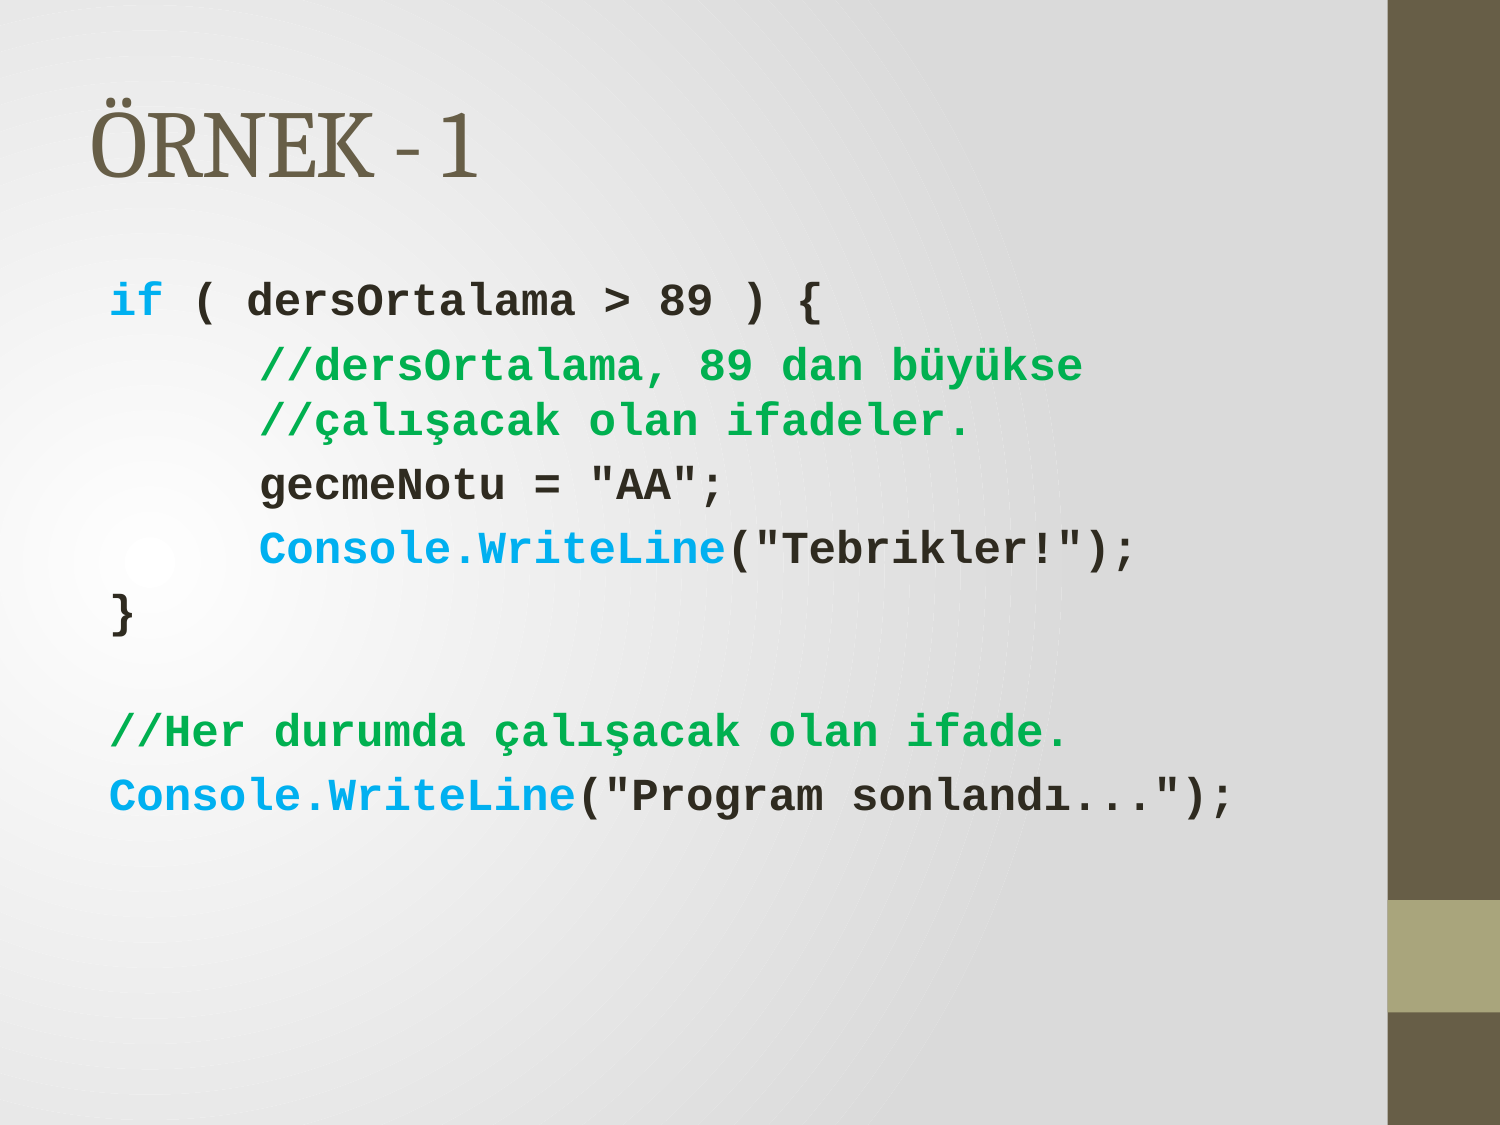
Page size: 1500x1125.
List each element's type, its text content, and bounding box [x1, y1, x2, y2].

title ÖRNEK - 1 [75, 45, 1325, 233]
list if ( dersOrtalama > 89 ) { //dersOrtalama, 89 dan büyükse //çalışacak olan ifadeler. gecmeNotu = "AA"; Console.WriteLine("Tebrikler!"); } //Her durumda çalışacak olan ifade. Console.WriteLine("Program sonlandı..."); [75, 262, 1325, 1050]
